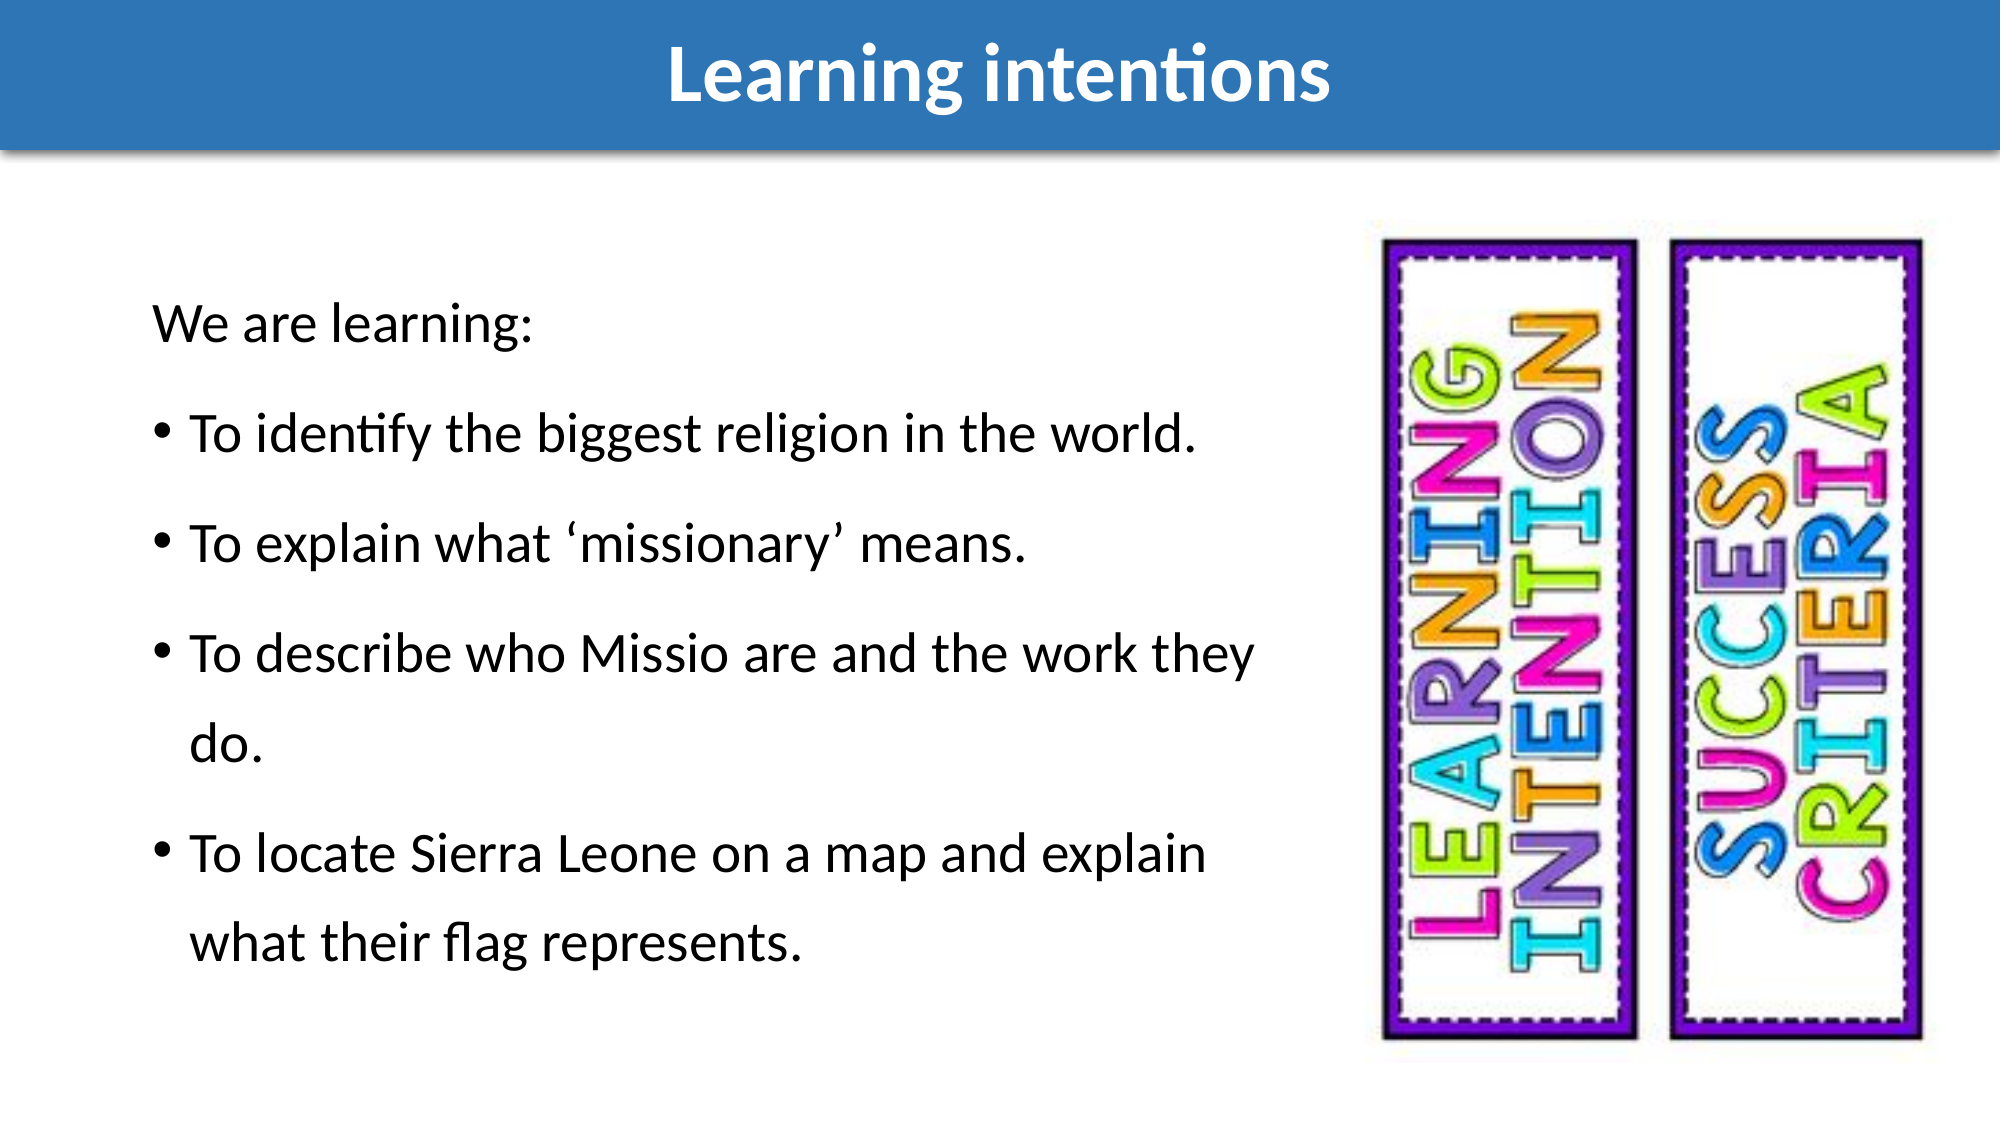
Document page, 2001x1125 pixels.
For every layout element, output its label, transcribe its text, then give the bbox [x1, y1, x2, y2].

picture [1322, 219, 2000, 1063]
text_box Learning intentions [0, 0, 2000, 150]
list We are learning: To identify the biggest religion in the world. To explain what ‘missionary’ means. To describe who Missio are and the work they do. To locate Sierra Leone on a map and explain what their flag represents. [137, 163, 1275, 1075]
